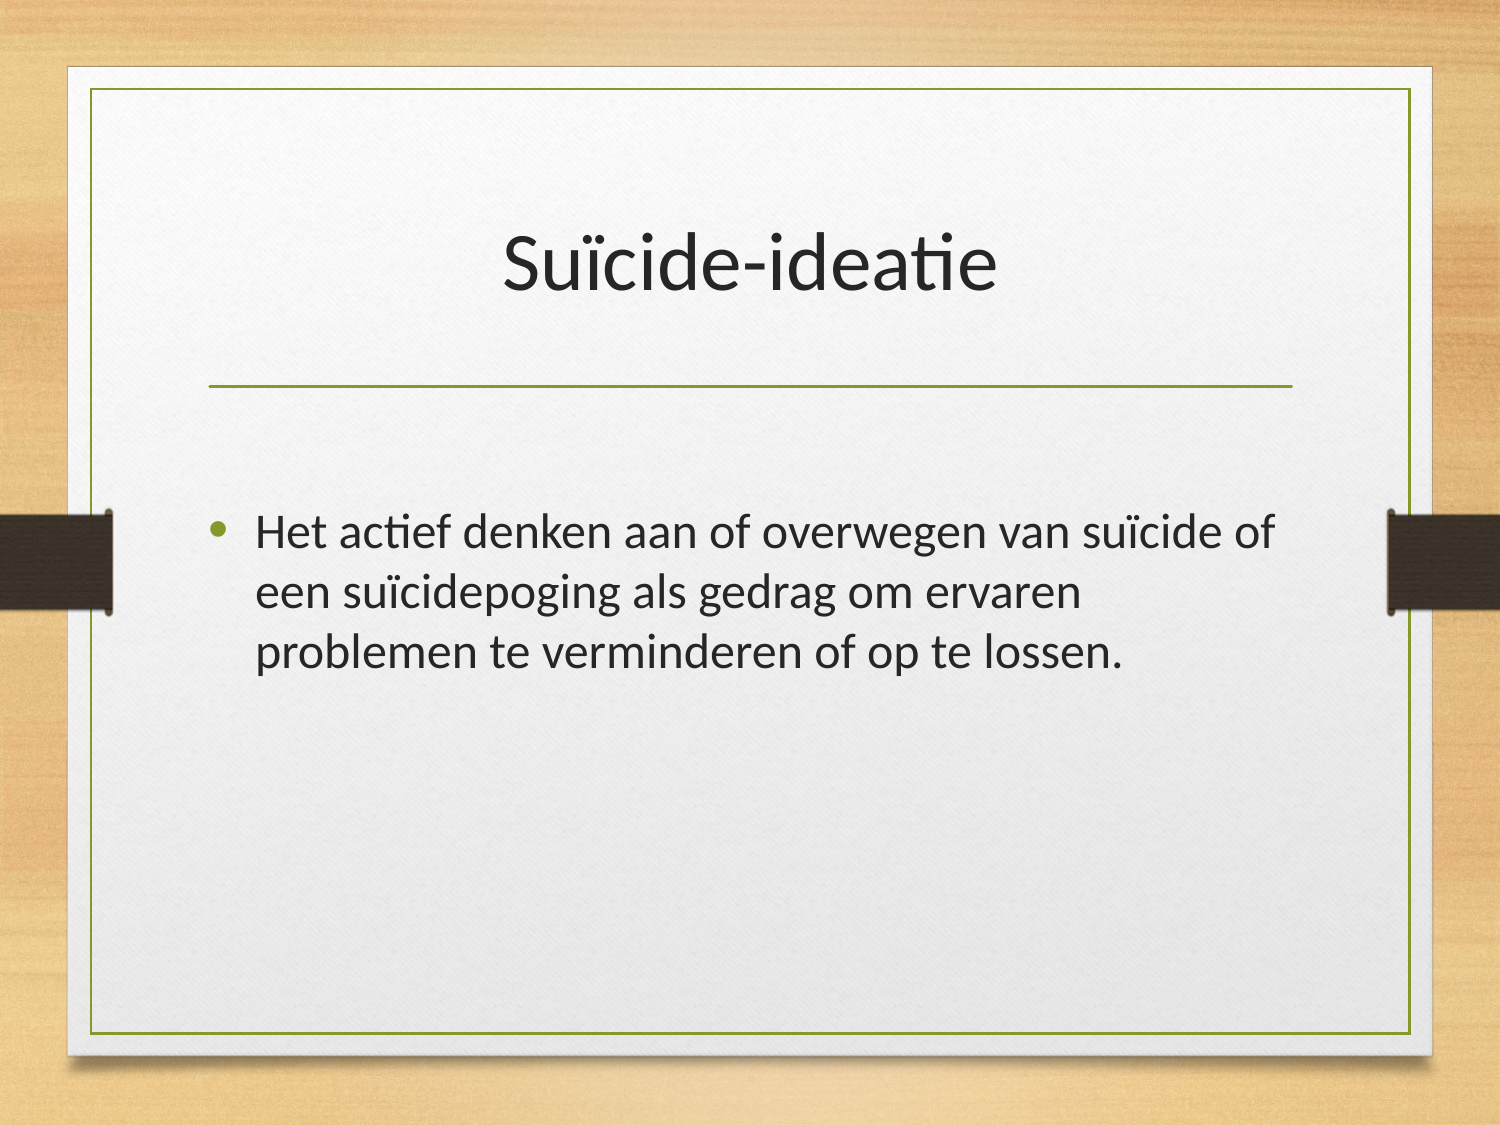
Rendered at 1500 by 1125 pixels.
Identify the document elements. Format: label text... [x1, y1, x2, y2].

list Het actief denken aan of overwegen van suïcide of een suïcidepoging als gedrag om ervaren problemen te verminderen of op te lossen. [193, 408, 1309, 974]
picture [0, 0, 1500, 1125]
title Suïcide-ideatie [193, 150, 1309, 365]
